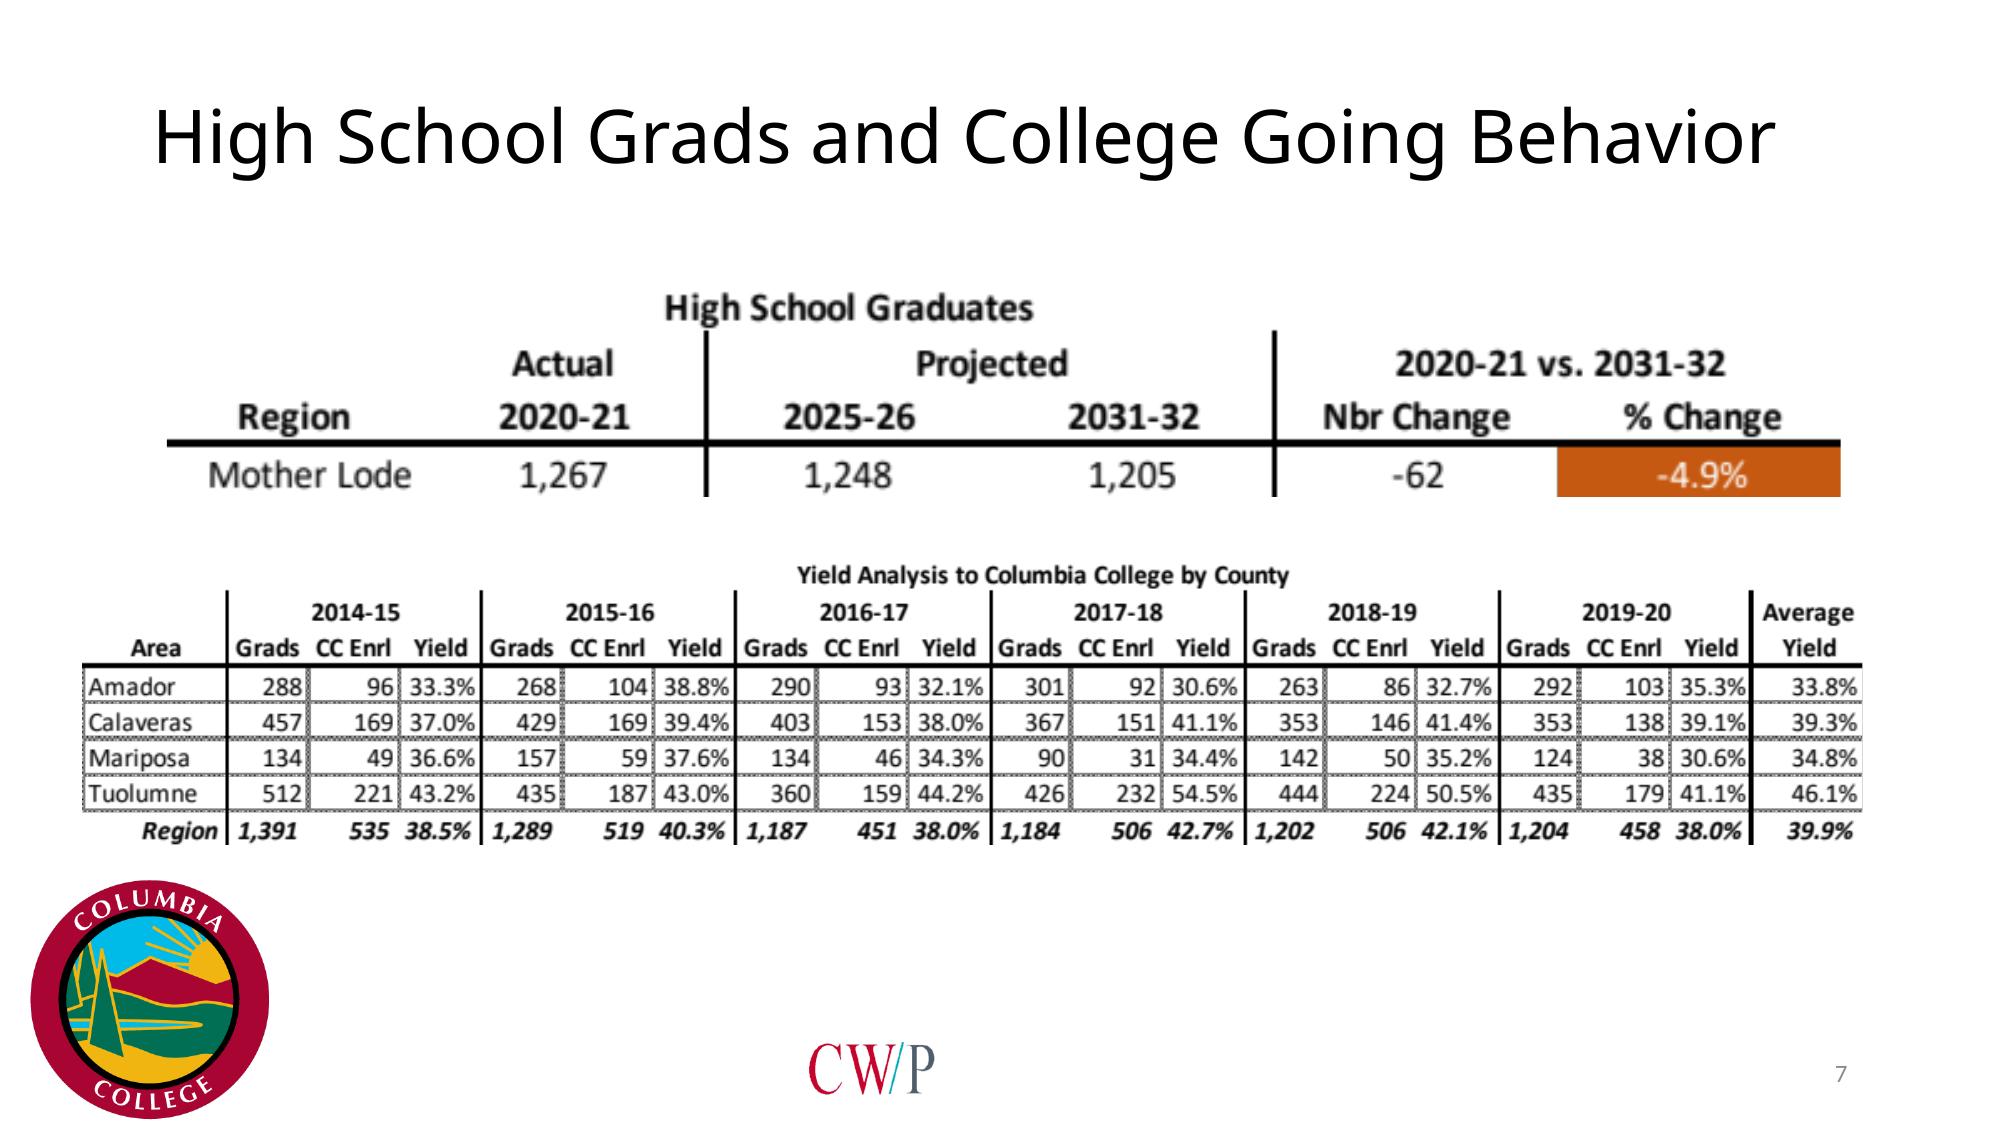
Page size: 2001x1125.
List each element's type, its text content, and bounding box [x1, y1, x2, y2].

picture [16, 863, 282, 1125]
picture [166, 278, 1841, 497]
title High School Grads and College Going Behavior [137, 59, 1863, 220]
slide_number 7 [1412, 1042, 1863, 1103]
picture [809, 1042, 937, 1097]
picture [81, 555, 1863, 845]
